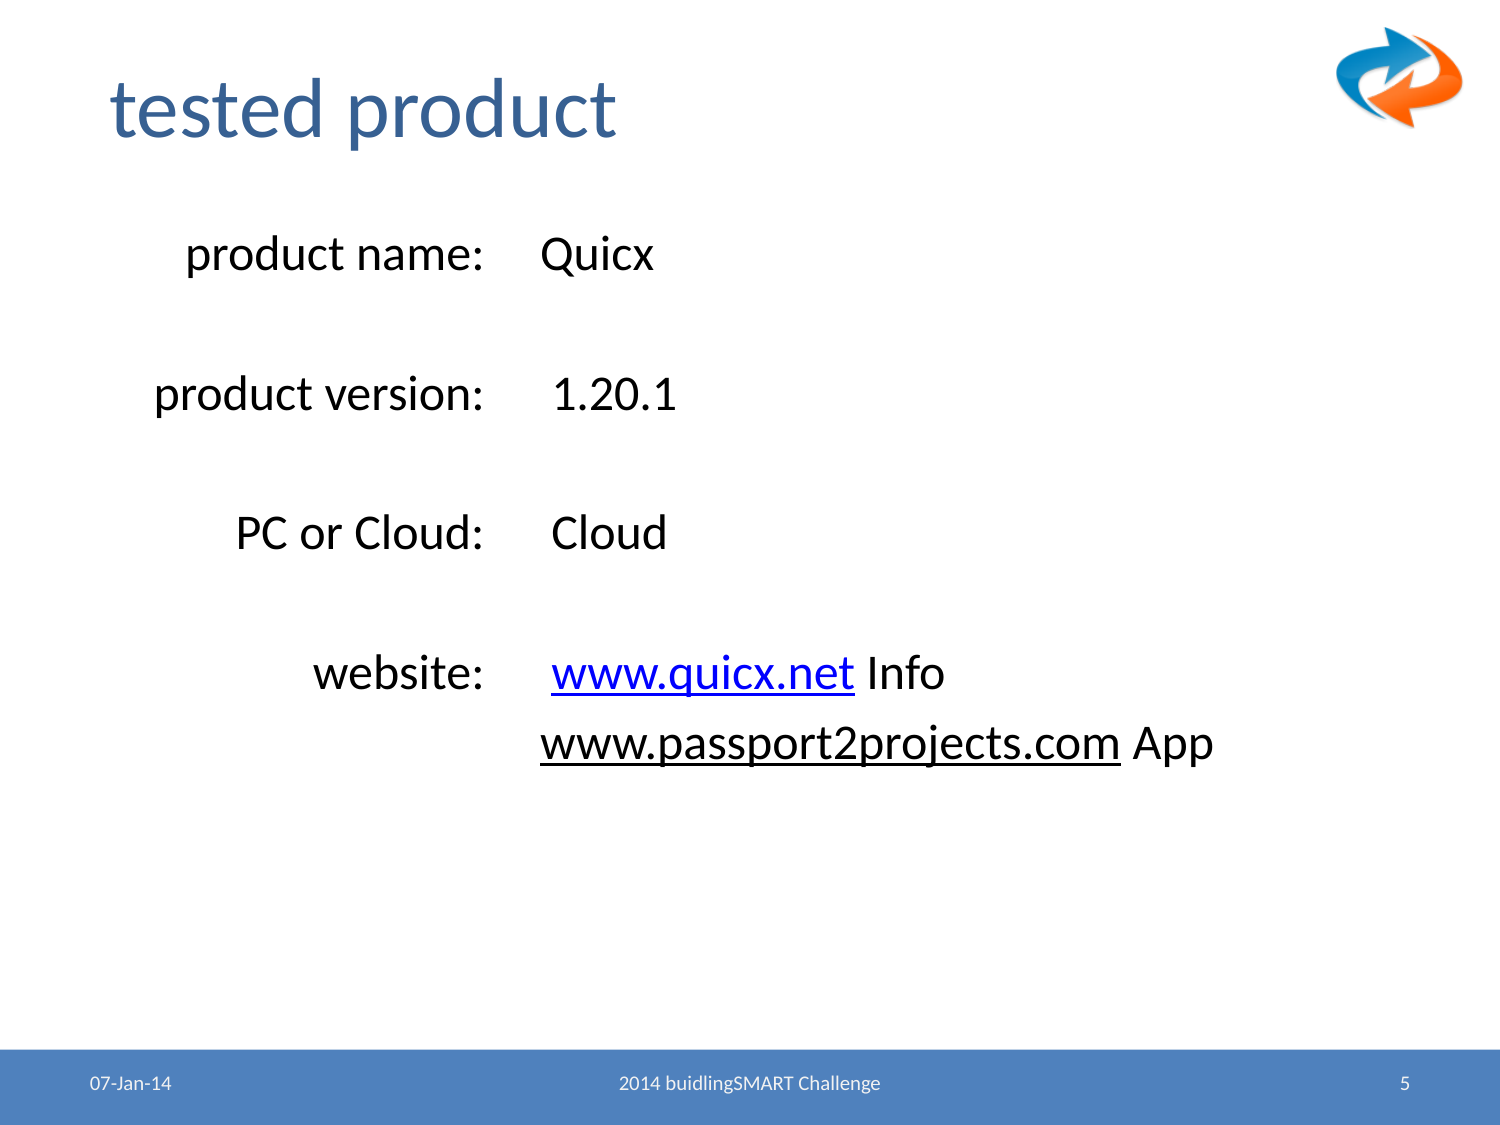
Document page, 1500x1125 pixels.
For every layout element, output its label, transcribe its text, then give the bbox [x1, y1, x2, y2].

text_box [0, 1049, 1500, 1125]
title tested product [75, 45, 1425, 163]
list product name: product version: PC or Cloud: website: [62, 212, 500, 963]
picture [1335, 27, 1464, 130]
text_box Quicx 1.20.1 Cloud www.quicx.net Info www.passport2projects.com App [524, 212, 1338, 963]
